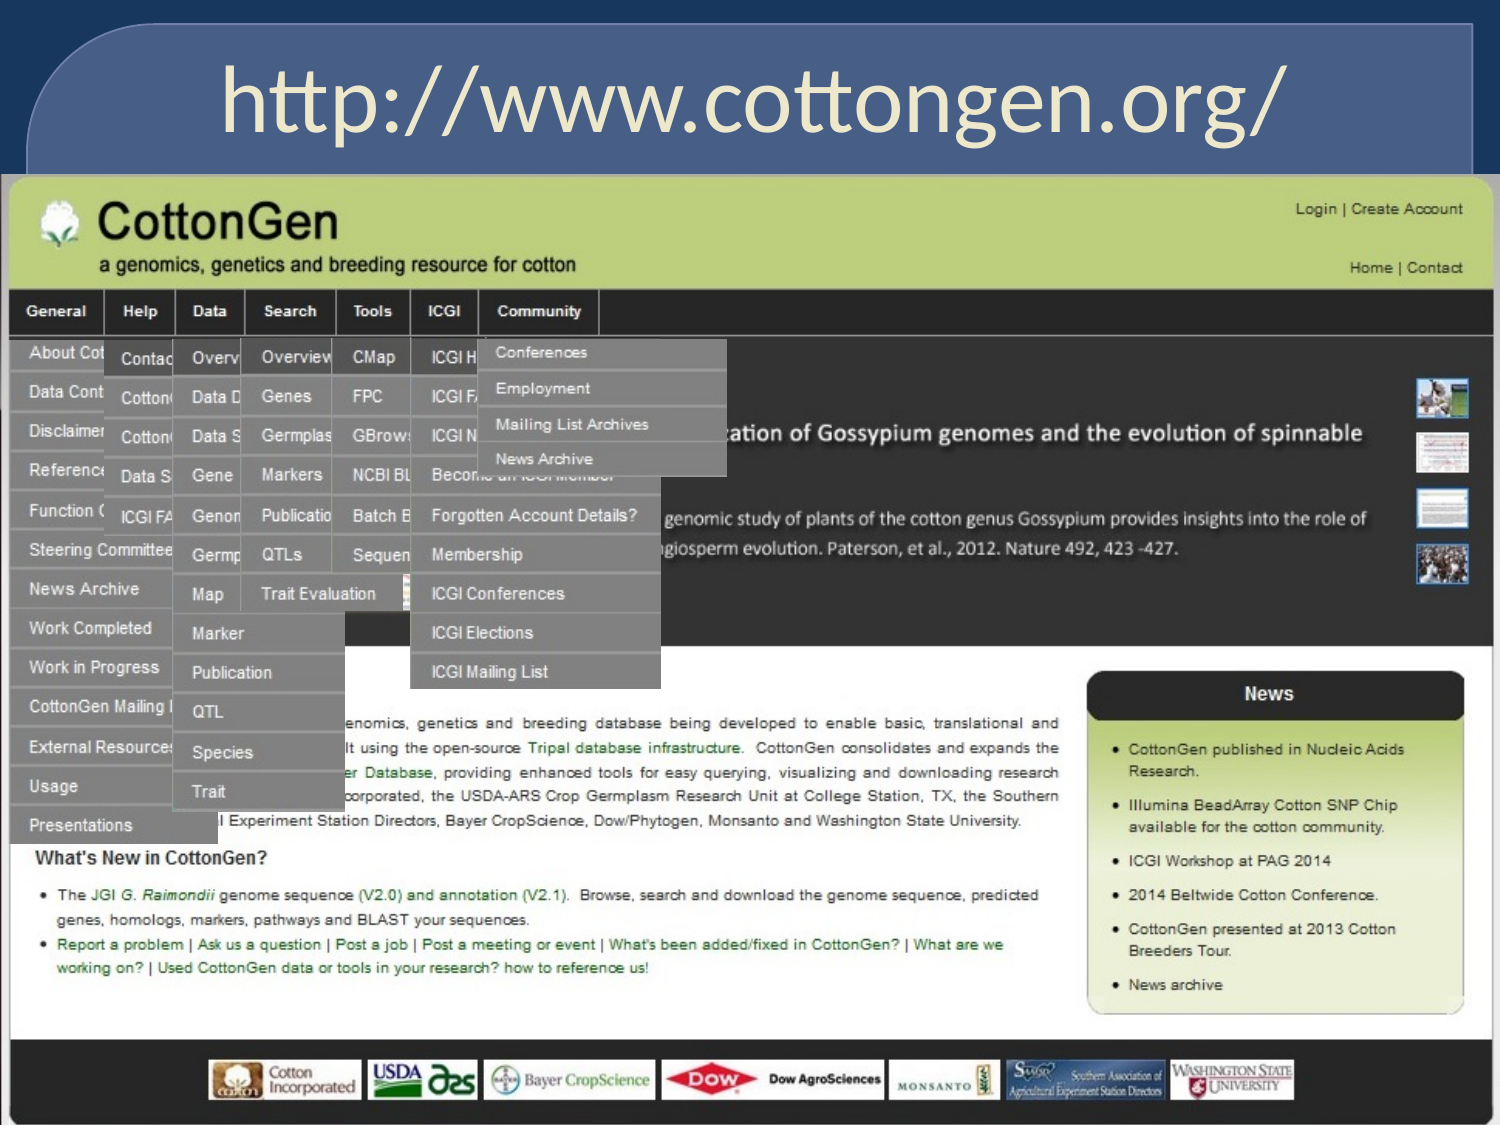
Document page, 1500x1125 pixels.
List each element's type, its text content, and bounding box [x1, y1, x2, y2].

picture [0, 174, 1500, 1125]
text_box http://www.cottongen.org/ [74, 26, 1425, 165]
